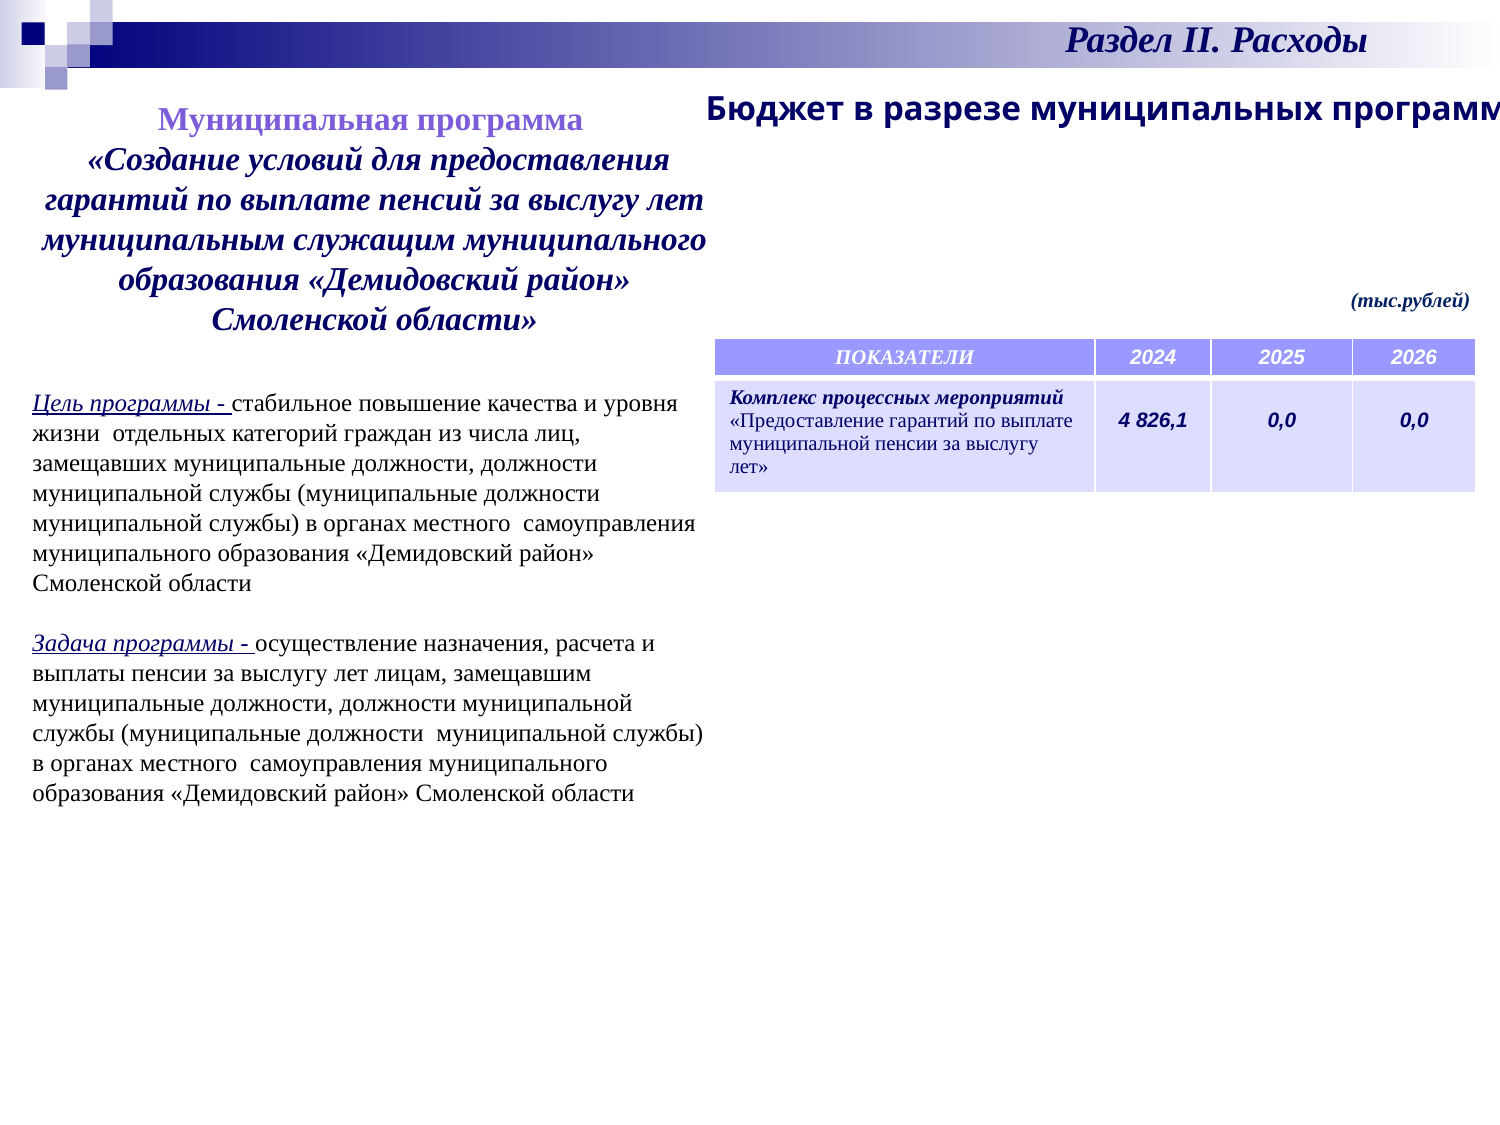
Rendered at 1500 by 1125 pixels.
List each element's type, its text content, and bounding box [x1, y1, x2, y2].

text_box Муниципальная программа «Создание условий для предоставления гарантий по выплате пенсий за выслугу лет муниципальным служащим муниципального образования «Демидовский район» Смоленской области» Цель программы - стабильное повышение качества и уровня жизни отдельных категорий граждан из числа лиц, замещавших муниципальные должности, должности муниципальной службы (муниципальные должности муниципальной службы) в органах местного самоуправления муниципального образования «Демидовский район» Смоленской области Задача программы - осуществление назначения, расчета и выплаты пенсии за выслугу лет лицам, замещавшим муниципальные должности, должности муниципальной службы (муниципальные должности муниципальной службы) в органах местного самоуправления муниципального образования «Демидовский район» Смоленской области [17, 90, 733, 814]
table_header 2025 [1212, 339, 1352, 375]
table_header 2026 [1353, 339, 1475, 375]
text_box (тыс.рублей) [1335, 278, 1486, 319]
table_header ПОКАЗАТЕЛИ [715, 339, 1094, 375]
text_box Раздел II. Расходы [938, 7, 1495, 67]
table_cell 0,0 [1212, 381, 1352, 492]
table_cell 0,0 [1353, 381, 1475, 492]
table_cell Комплекс процессных мероприятий «Предоставление гарантий по выплате муниципальной пенсии за выслугу лет» [715, 381, 1094, 492]
text_box Бюджет в разрезе муниципальных программ [620, 79, 1500, 135]
table_header 2024 [1096, 339, 1210, 375]
table_cell 4 826,1 [1096, 381, 1210, 492]
